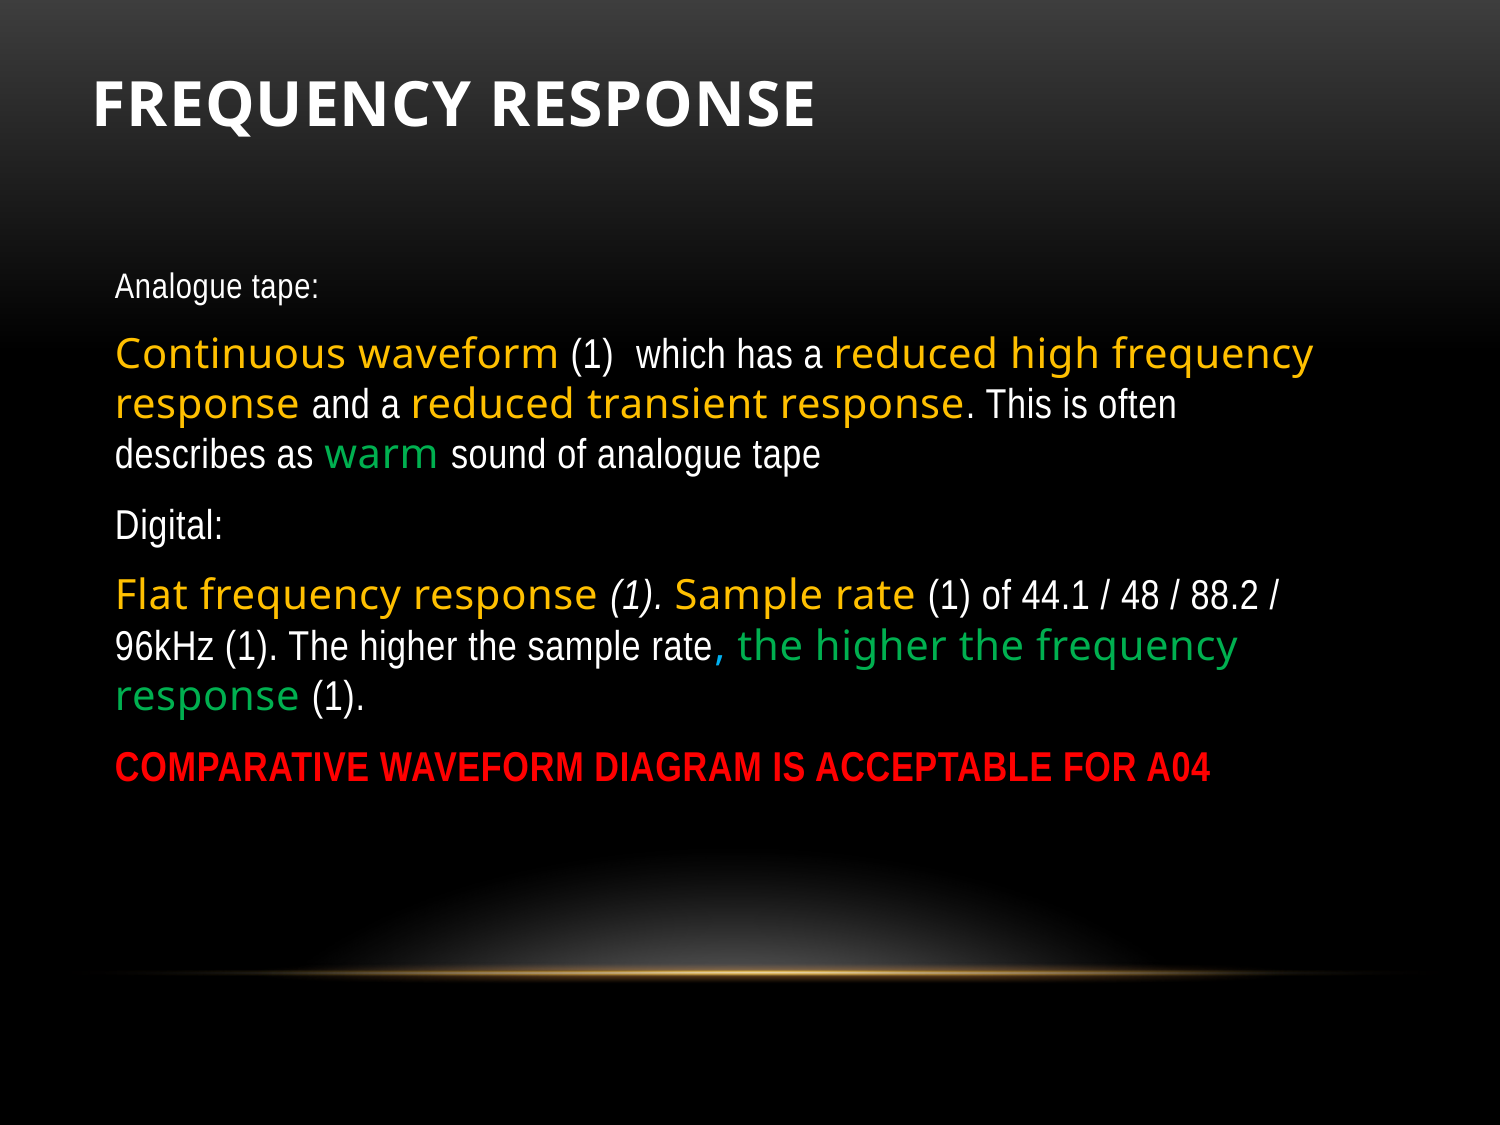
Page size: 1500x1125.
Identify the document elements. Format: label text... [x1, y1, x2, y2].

title Frequency response [76, 78, 1377, 147]
picture [0, 0, 1500, 1125]
list Analogue tape: Continuous waveform (1) which has a reduced high frequency response and a reduced transient response. This is often describes as warm sound of analogue tape Digital: Flat frequency response (1). Sample rate (1) of 44.1 / 48 / 88.2 / 96kHz (1). The higher the sample rate, the higher the frequency response (1). COMPARATIVE WAVEFORM DIAGRAM IS ACCEPTABLE FOR A04 [99, 255, 1353, 965]
